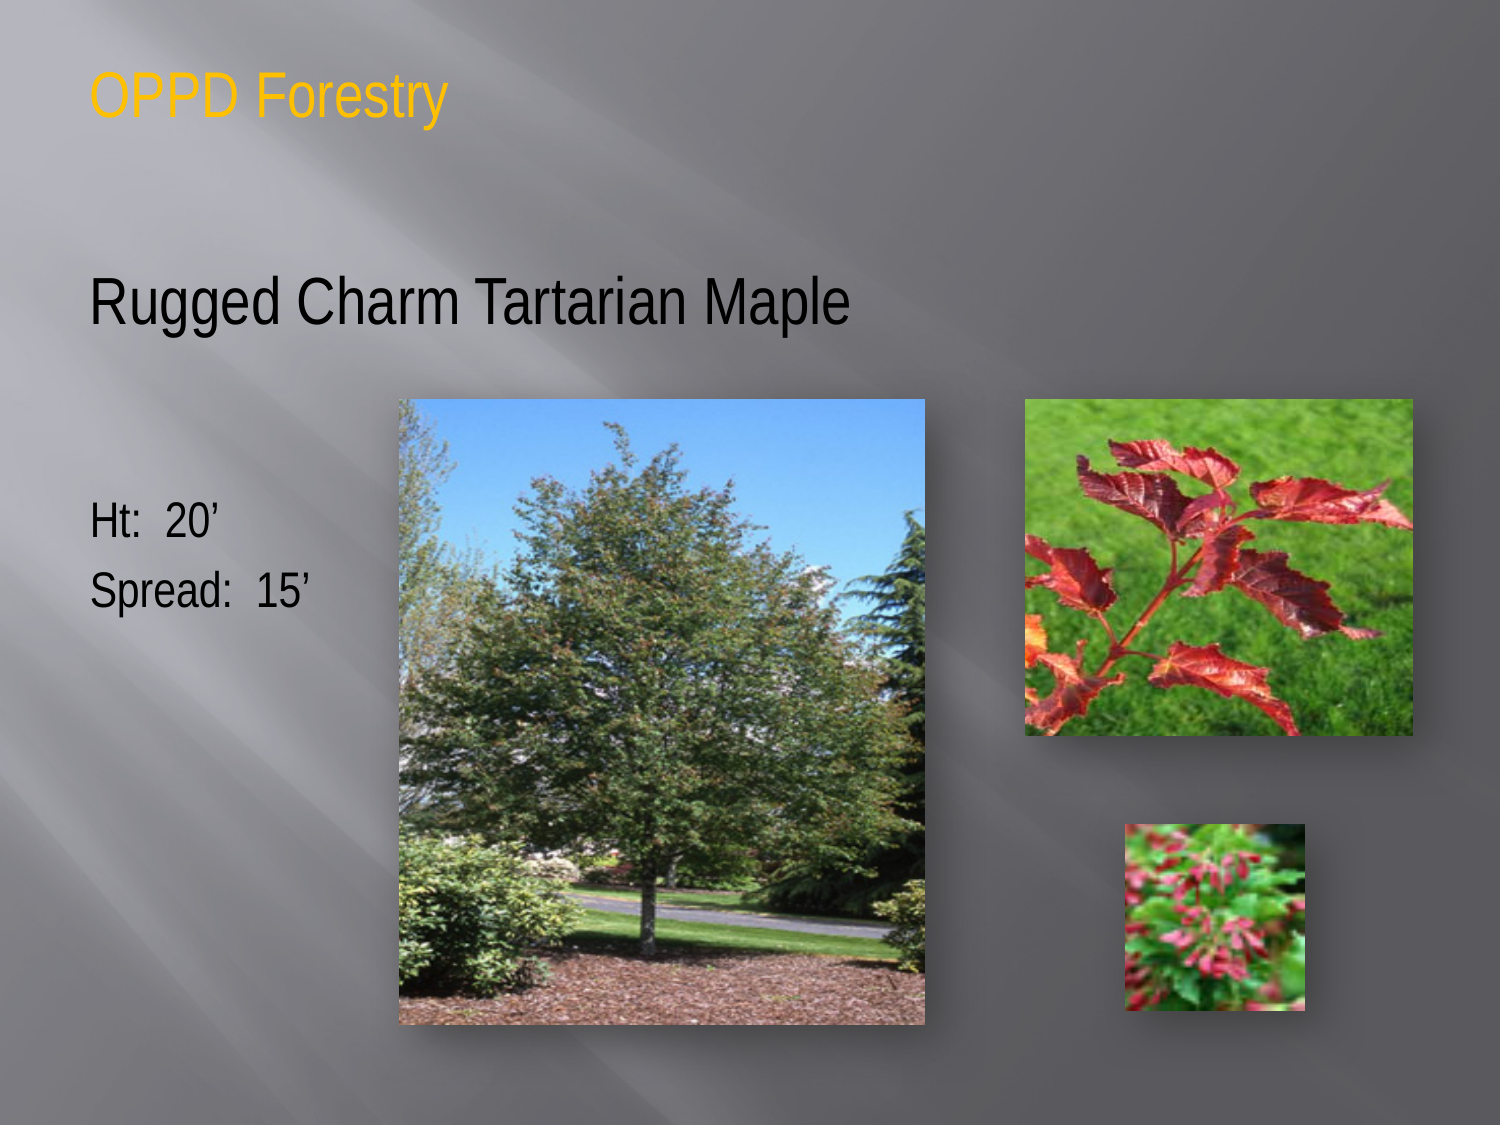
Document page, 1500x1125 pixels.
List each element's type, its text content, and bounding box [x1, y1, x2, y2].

picture [1124, 824, 1305, 1011]
list Rugged Charm Tartarian Maple Ht: 20’ Spread: 15’ [75, 249, 1125, 1005]
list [399, 399, 926, 1026]
title OPPD Forestry [75, 44, 569, 138]
picture [1024, 399, 1413, 736]
